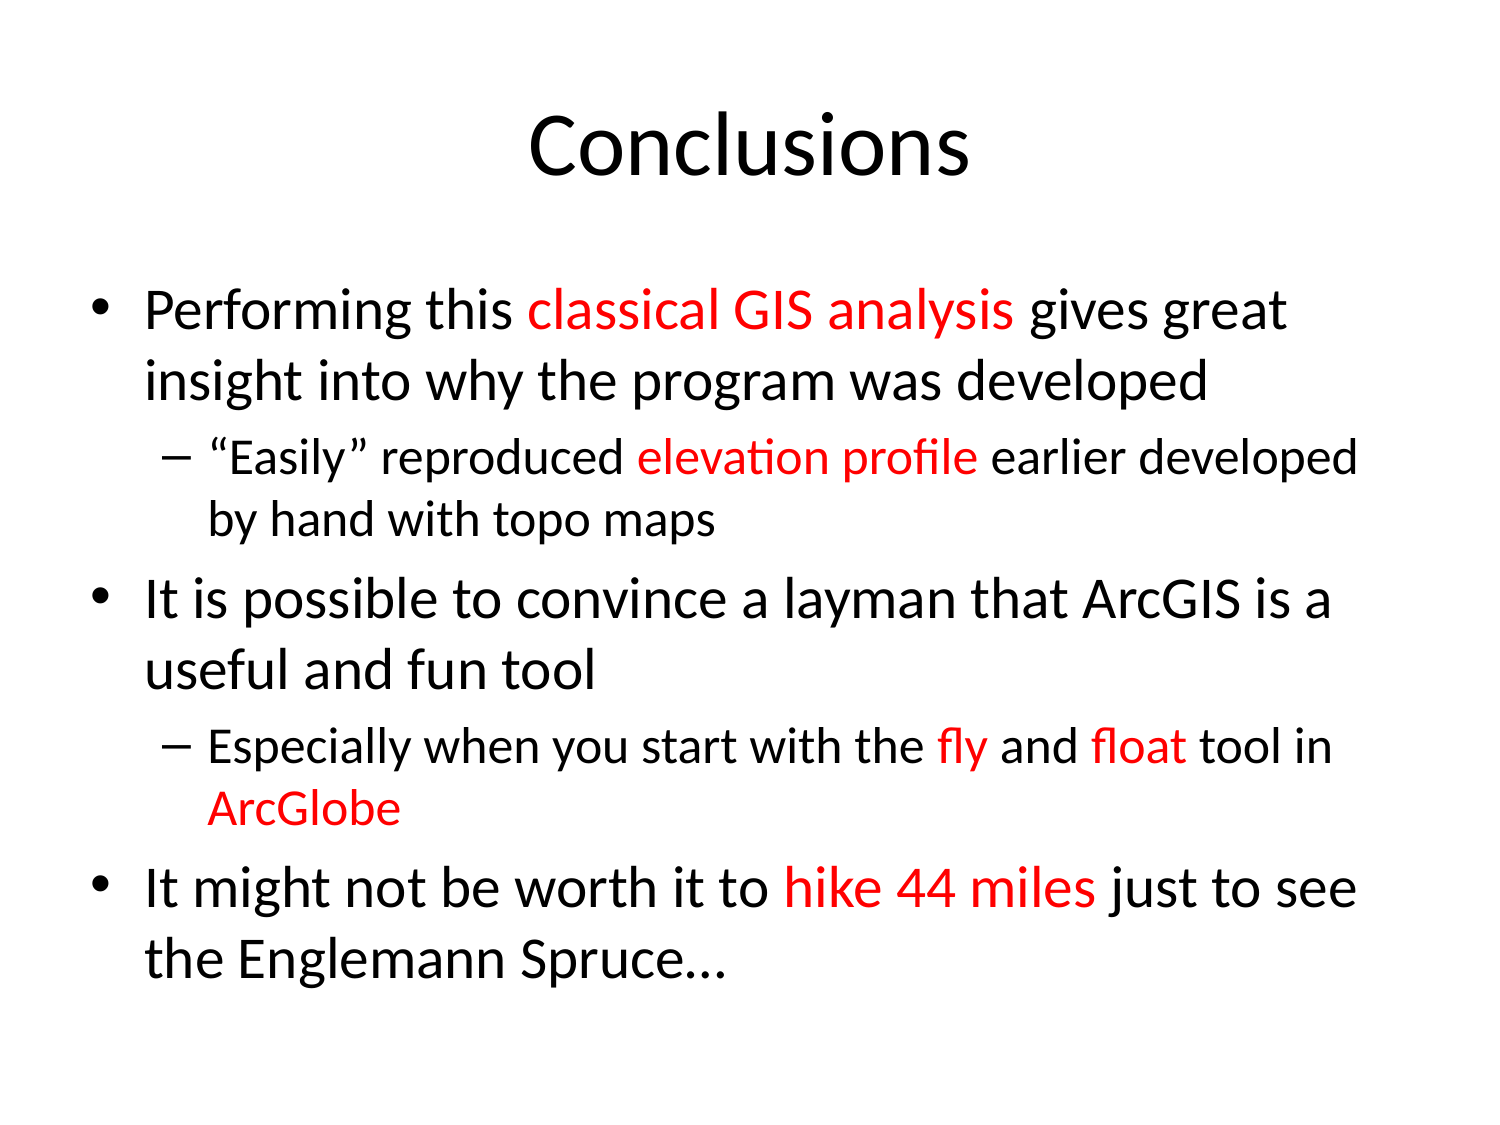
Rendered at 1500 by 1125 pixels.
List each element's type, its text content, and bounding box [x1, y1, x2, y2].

list Performing this classical GIS analysis gives great insight into why the program was developed “Easily” reproduced elevation profile earlier developed by hand with topo maps It is possible to convince a layman that ArcGIS is a useful and fun tool Especially when you start with the fly and float tool in ArcGlobe It might not be worth it to hike 44 miles just to see the Englemann Spruce… [75, 262, 1425, 1005]
title Conclusions [75, 45, 1425, 233]
